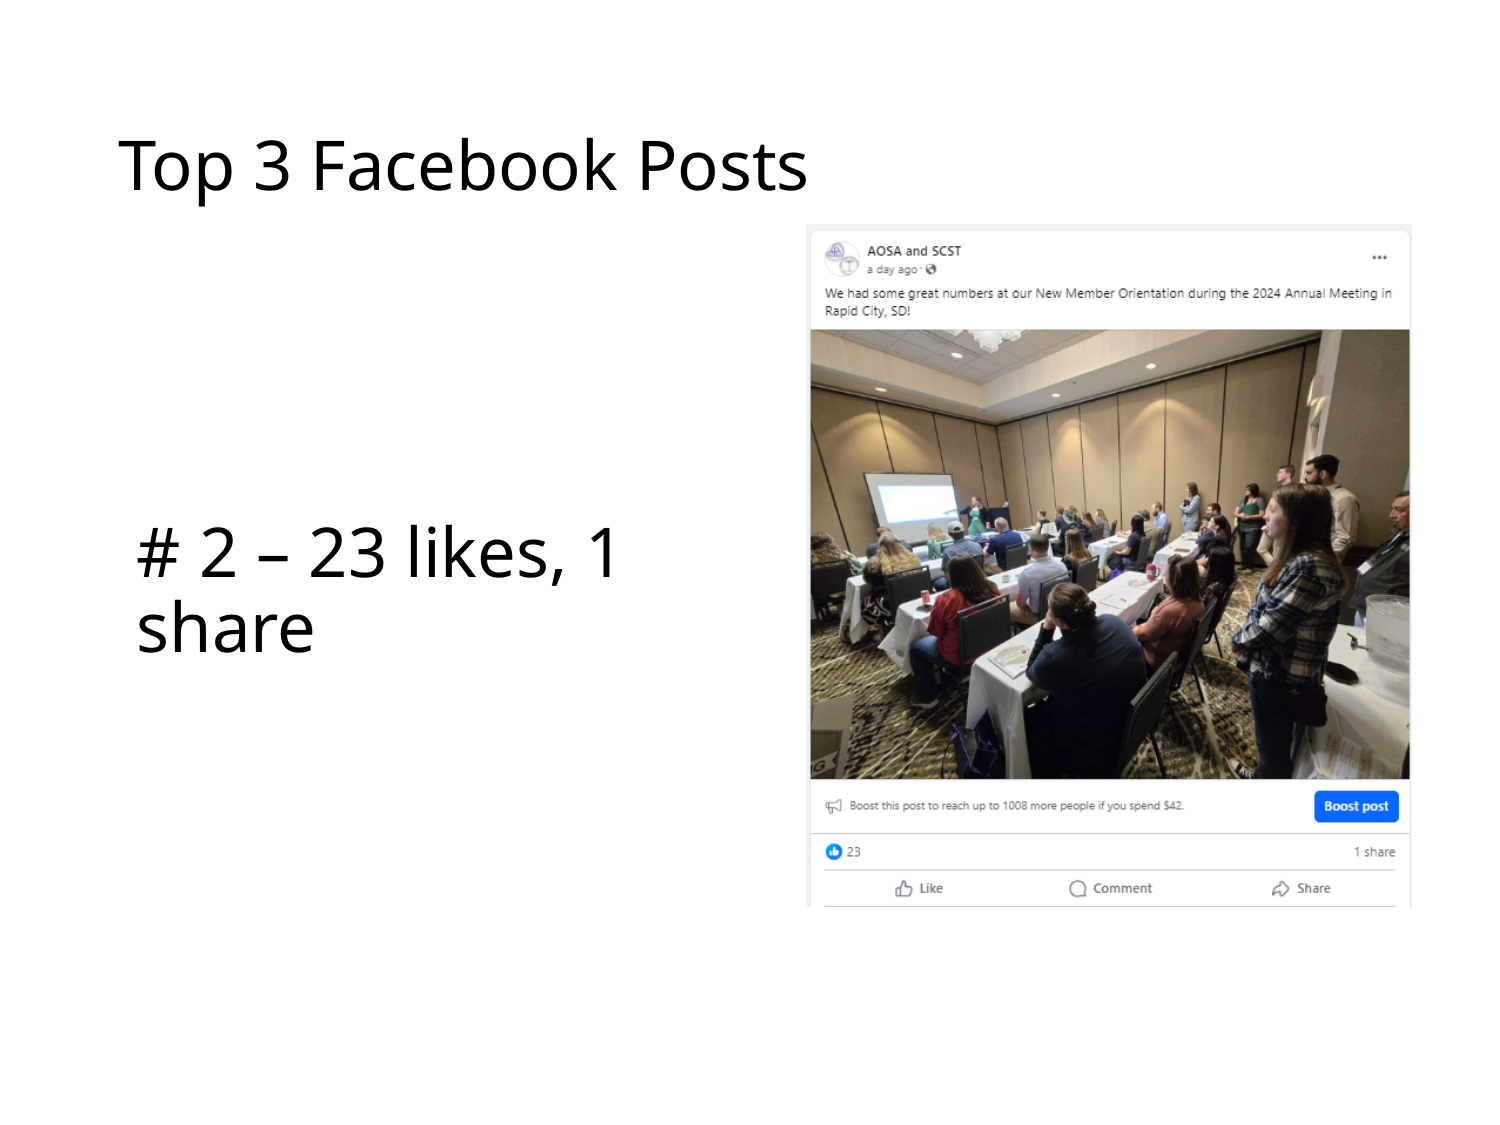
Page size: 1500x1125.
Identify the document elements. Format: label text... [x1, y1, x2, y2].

picture [806, 223, 1412, 908]
title Top 3 Facebook Posts [103, 59, 1397, 278]
list # 2 – 23 likes, 1 share [121, 511, 822, 1047]
